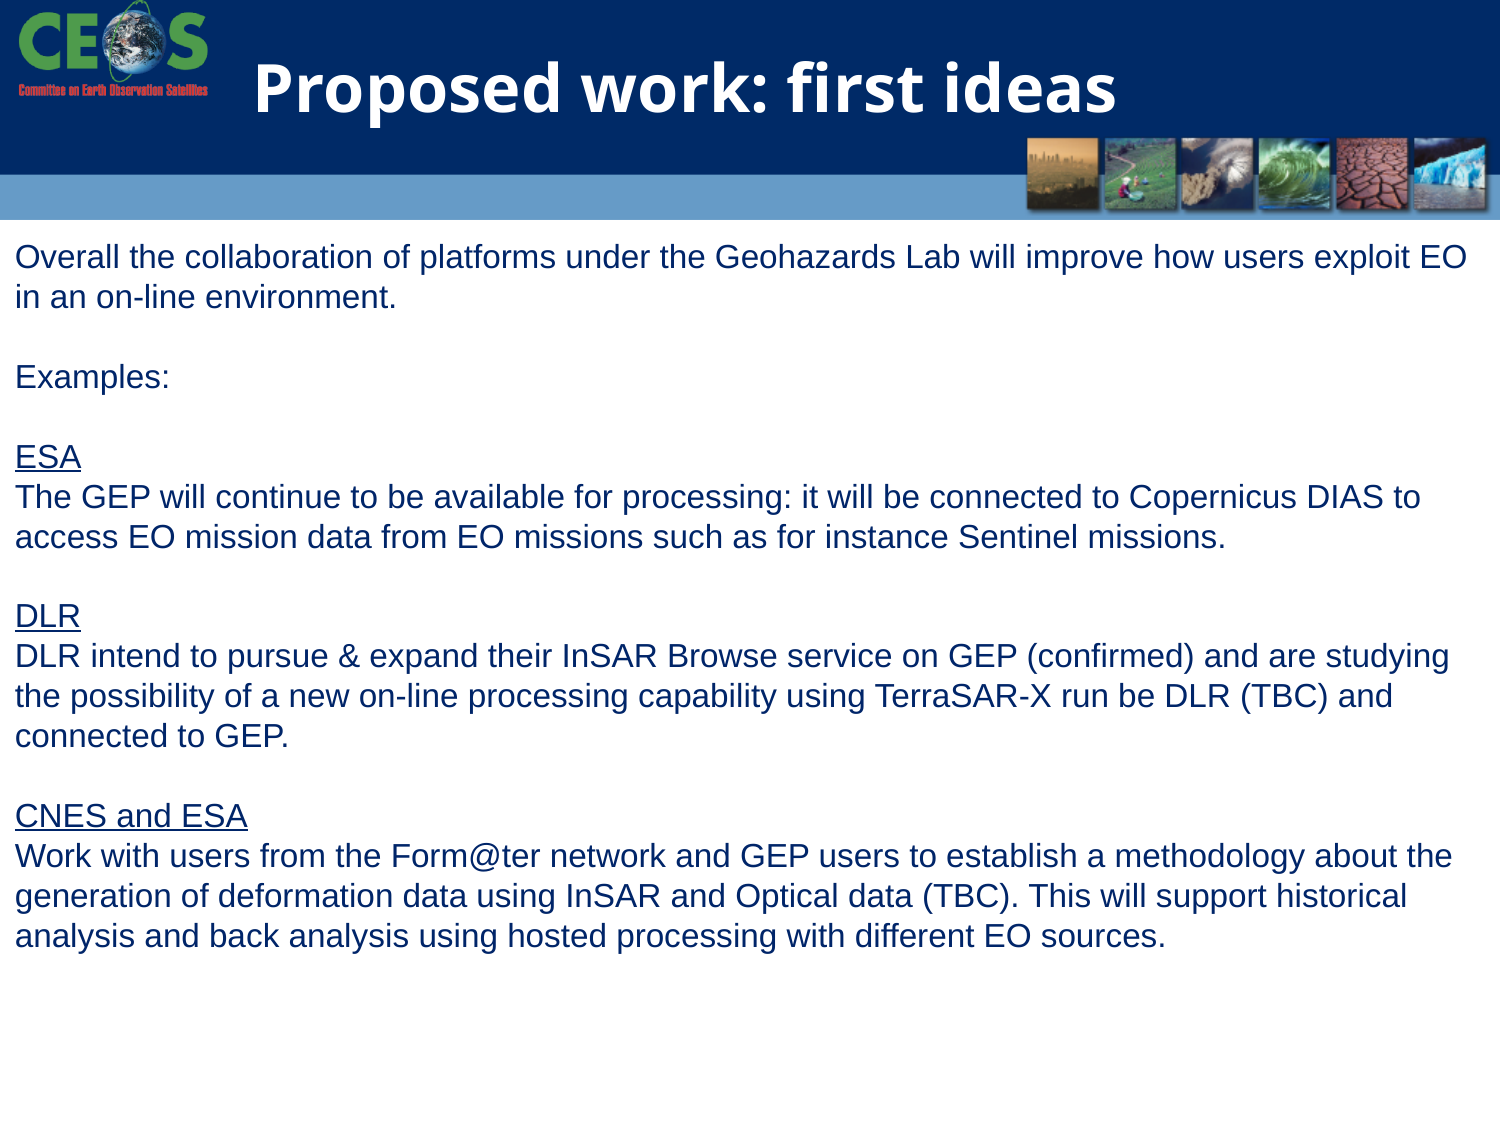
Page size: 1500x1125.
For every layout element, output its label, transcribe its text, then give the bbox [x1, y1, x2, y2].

picture [0, 0, 1500, 220]
text_box Overall the collaboration of platforms under the Geohazards Lab will improve how users exploit EO in an on-line environment. Examples: ESA The GEP will continue to be available for processing: it will be connected to Copernicus DIAS to access EO mission data from EO missions such as for instance Sentinel missions. DLR DLR intend to pursue & expand their InSAR Browse service on GEP (confirmed) and are studying the possibility of a new on-line processing capability using TerraSAR-X run be DLR (TBC) and connected to GEP. CNES and ESA Work with users from the Form@ter network and GEP users to establish a methodology about the generation of deformation data using InSAR and Optical data (TBC). This will support historical analysis and back analysis using hosted processing with different EO sources. [0, 228, 1500, 1002]
text_box Proposed work: first ideas [237, 17, 1478, 155]
